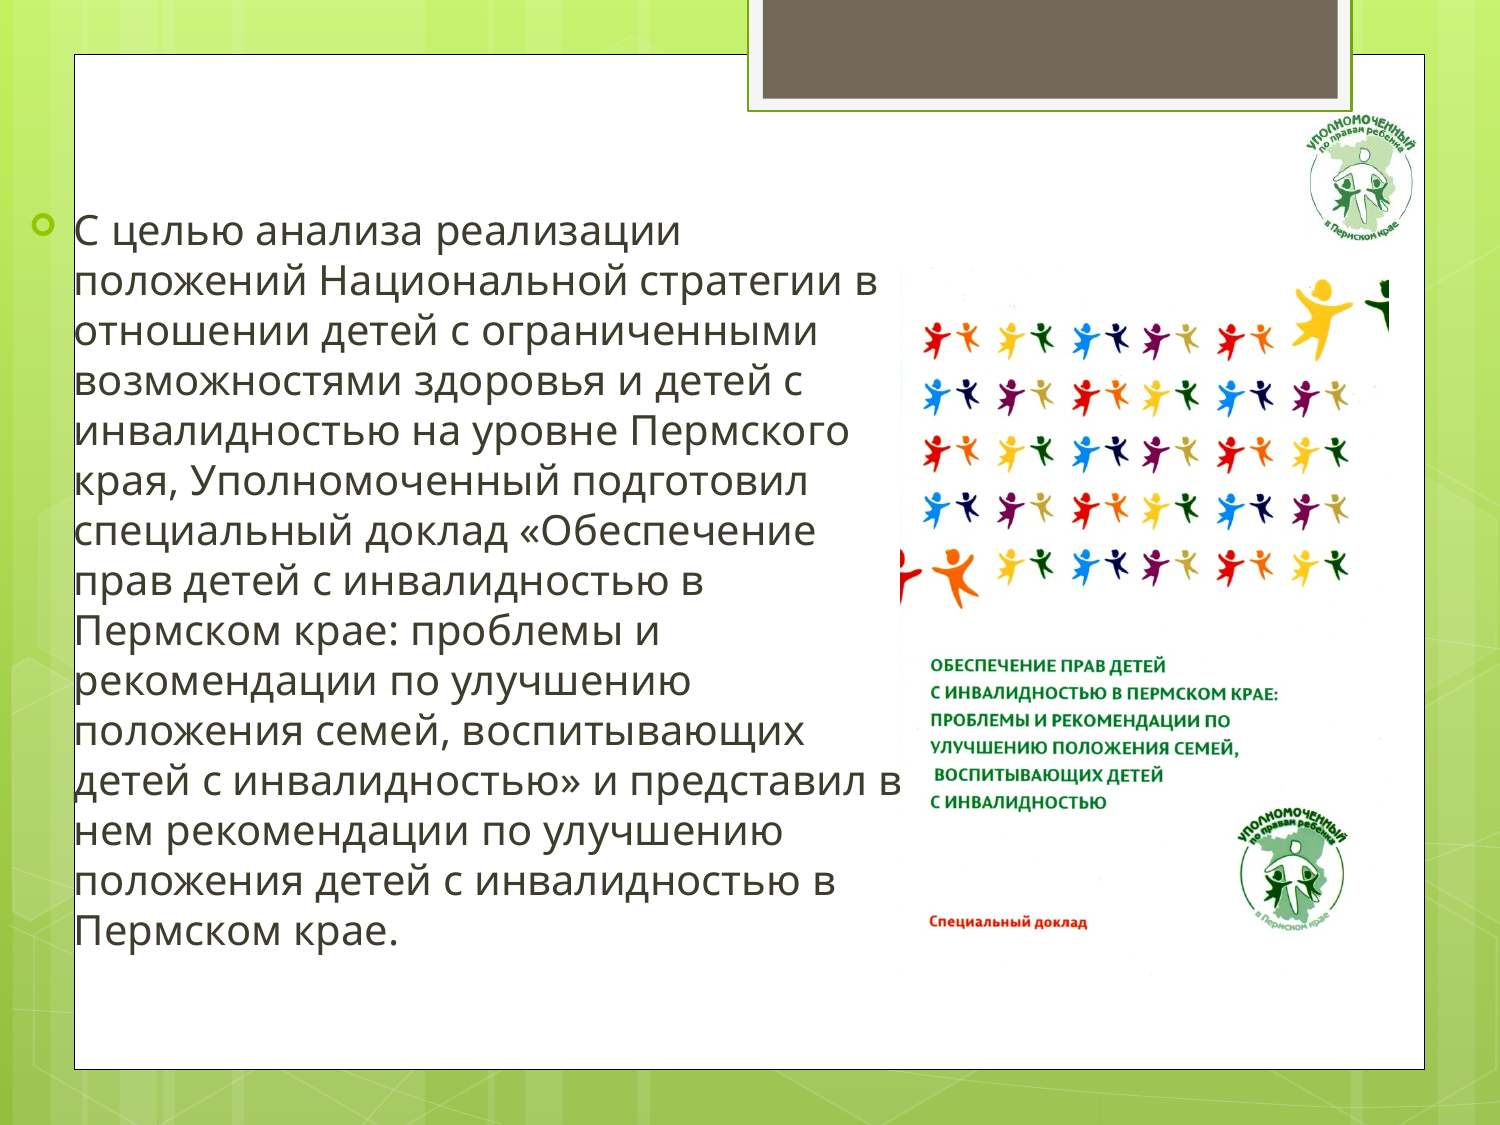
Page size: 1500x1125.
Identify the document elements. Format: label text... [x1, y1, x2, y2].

picture [1304, 113, 1418, 241]
list С целью анализа реализации положений Национальной стратегии в отношении детей с ограниченными возможностями здоровья и детей с инвалидностью на уровне Пермского края, Уполномоченный подготовил специальный доклад «Обеспечение прав детей с инвалидностью в Пермском крае: проблемы и рекомендации по улучшению положения семей, воспитывающих детей с инвалидностью» и представил в нем рекомендации по улучшению положения детей с инвалидностью в Пермском крае. [2, 196, 925, 989]
picture [899, 266, 1389, 977]
